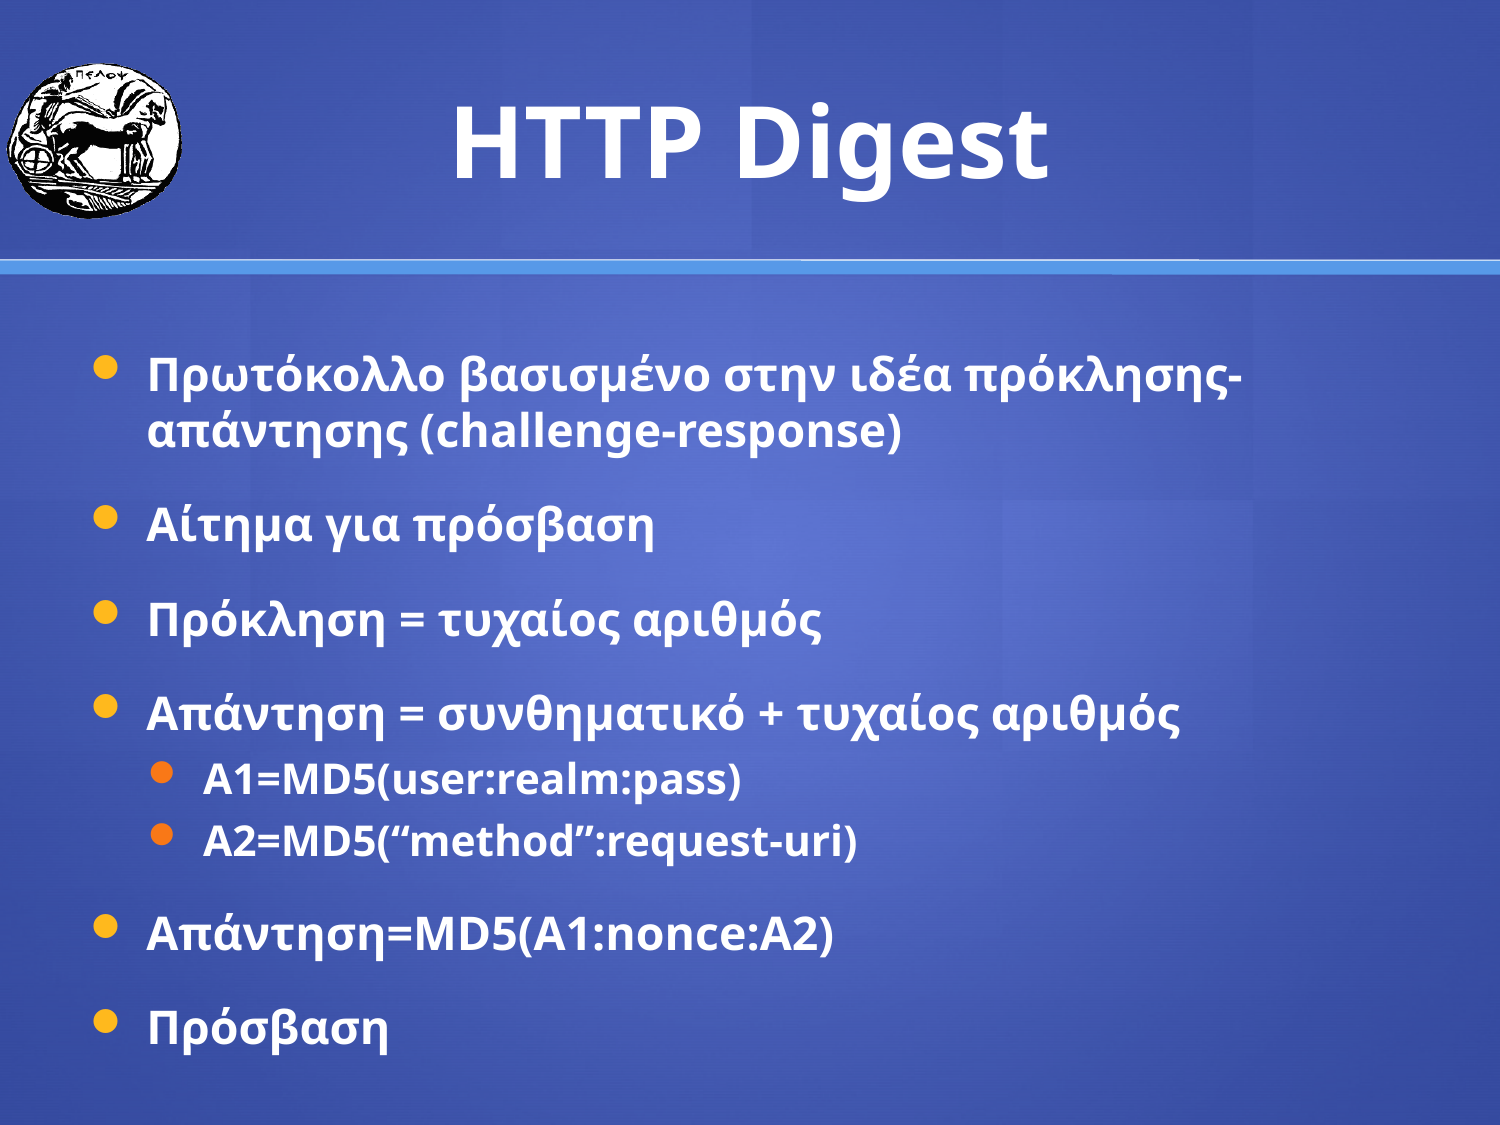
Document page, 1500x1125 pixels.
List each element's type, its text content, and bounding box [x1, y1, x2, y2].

picture [0, 57, 75, 225]
list Πρωτόκολλο βασισμένο στην ιδέα πρόκλησης-απάντησης (challenge-response) Αίτημα για πρόσβαση Πρόκληση = τυχαίος αριθμός Απάντηση = συνθηματικό + τυχαίος αριθμός A1=MD5(user:realm:pass) A2=MD5(“method”:request-uri) Απάντηση=MD5(A1:nonce:A2) Πρόσβαση [75, 337, 1425, 1063]
title HTTP Digest [75, 45, 1425, 233]
